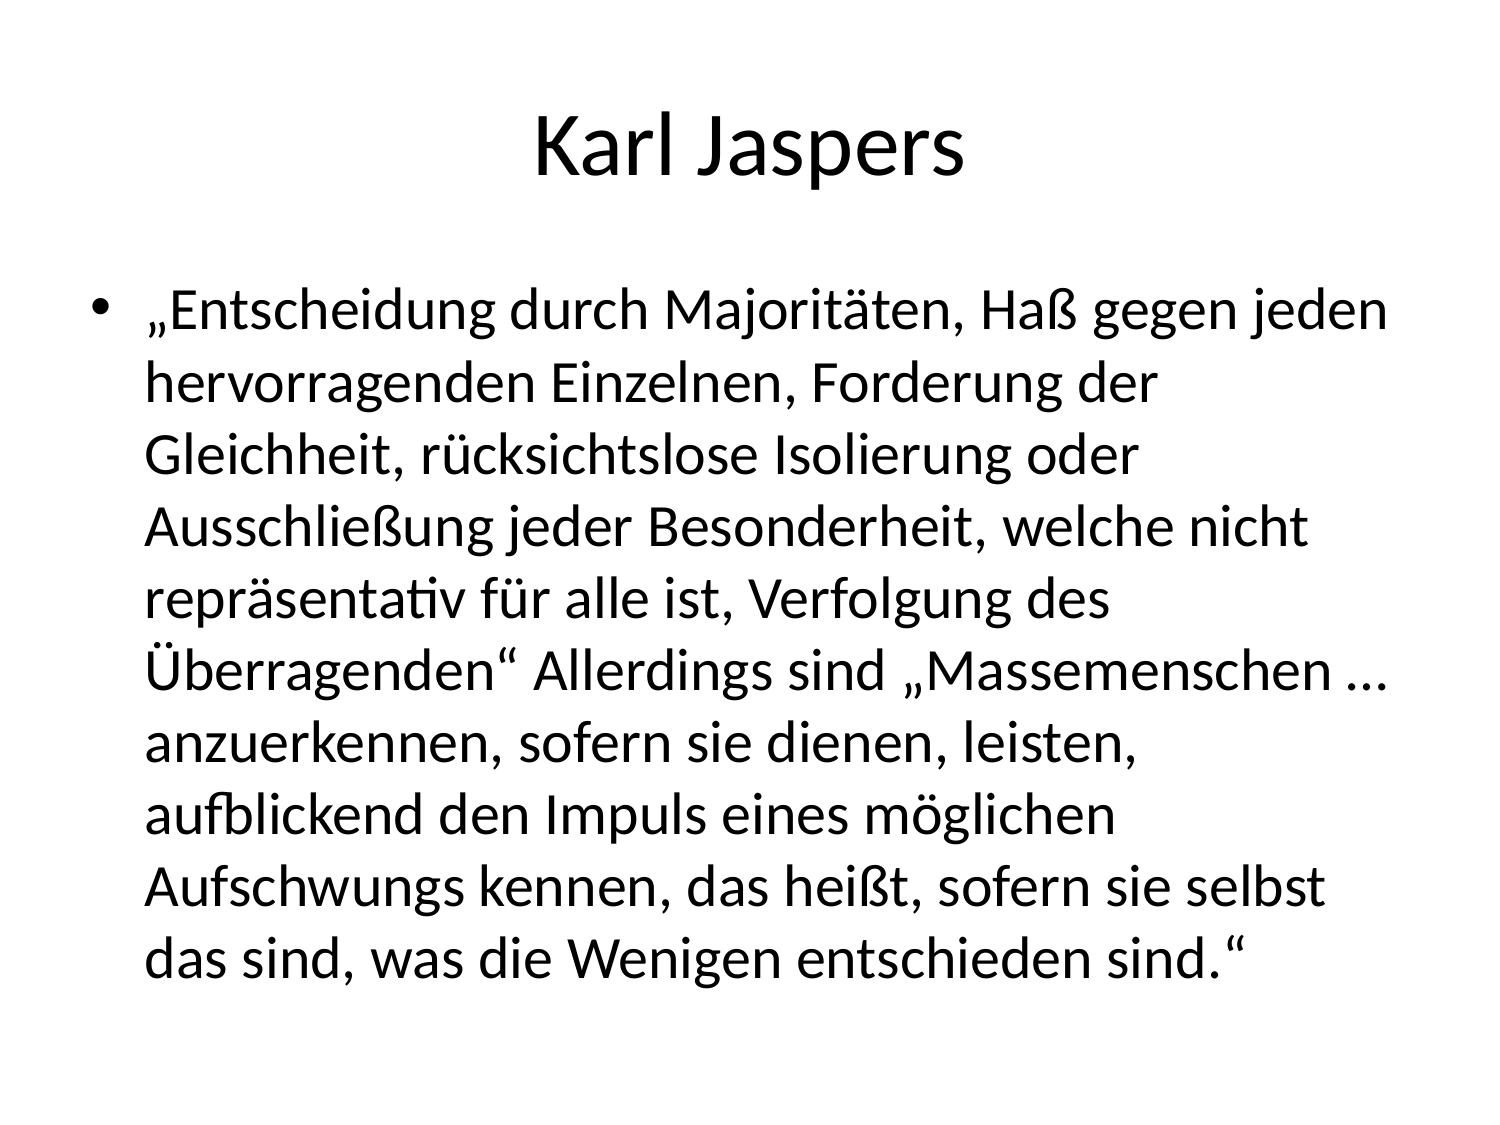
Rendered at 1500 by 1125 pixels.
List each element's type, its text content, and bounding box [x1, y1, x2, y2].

title Karl Jaspers [75, 45, 1425, 233]
list „Entscheidung durch Majoritäten, Haß gegen jeden hervorragenden Einzelnen, Forderung der Gleichheit, rücksichtslose Isolierung oder Ausschließung jeder Besonderheit, welche nicht repräsentativ für alle ist, Verfolgung des Überragenden“ Allerdings sind „Massemenschen … anzuerkennen, sofern sie dienen, leisten, aufblickend den Impuls eines möglichen Aufschwungs kennen, das heißt, sofern sie selbst das sind, was die Wenigen entschieden sind.“ [75, 262, 1425, 1005]
